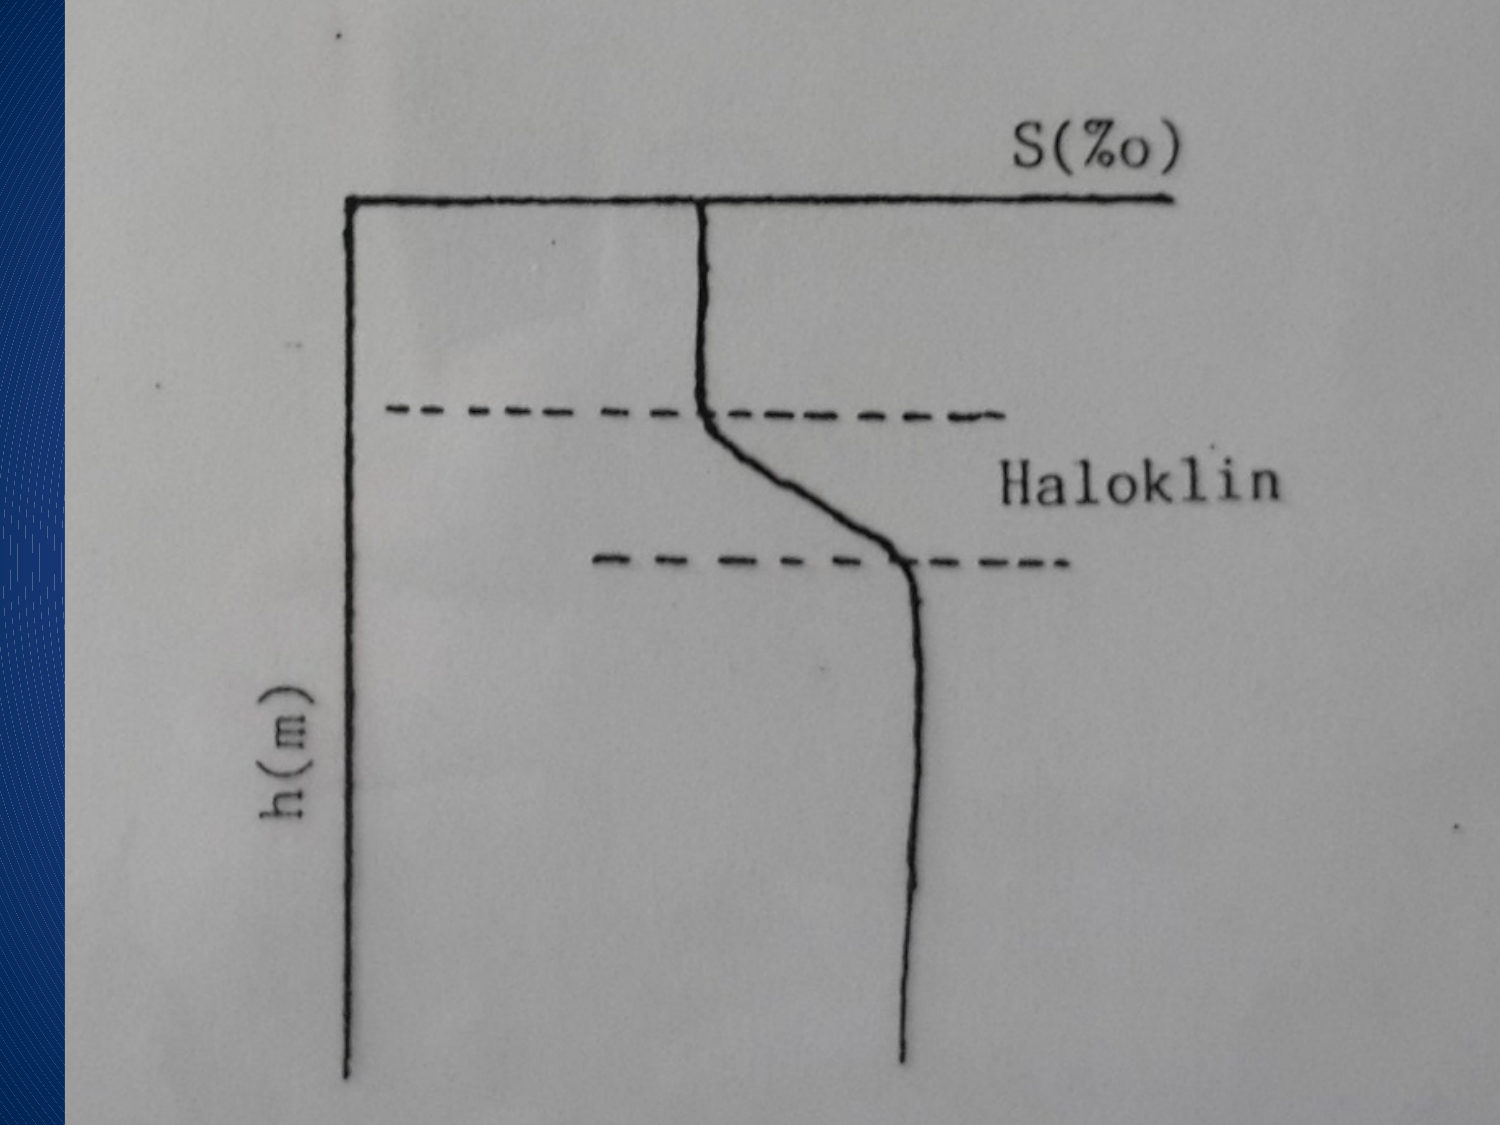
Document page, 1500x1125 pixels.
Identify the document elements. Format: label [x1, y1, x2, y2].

list [64, 0, 1500, 1125]
